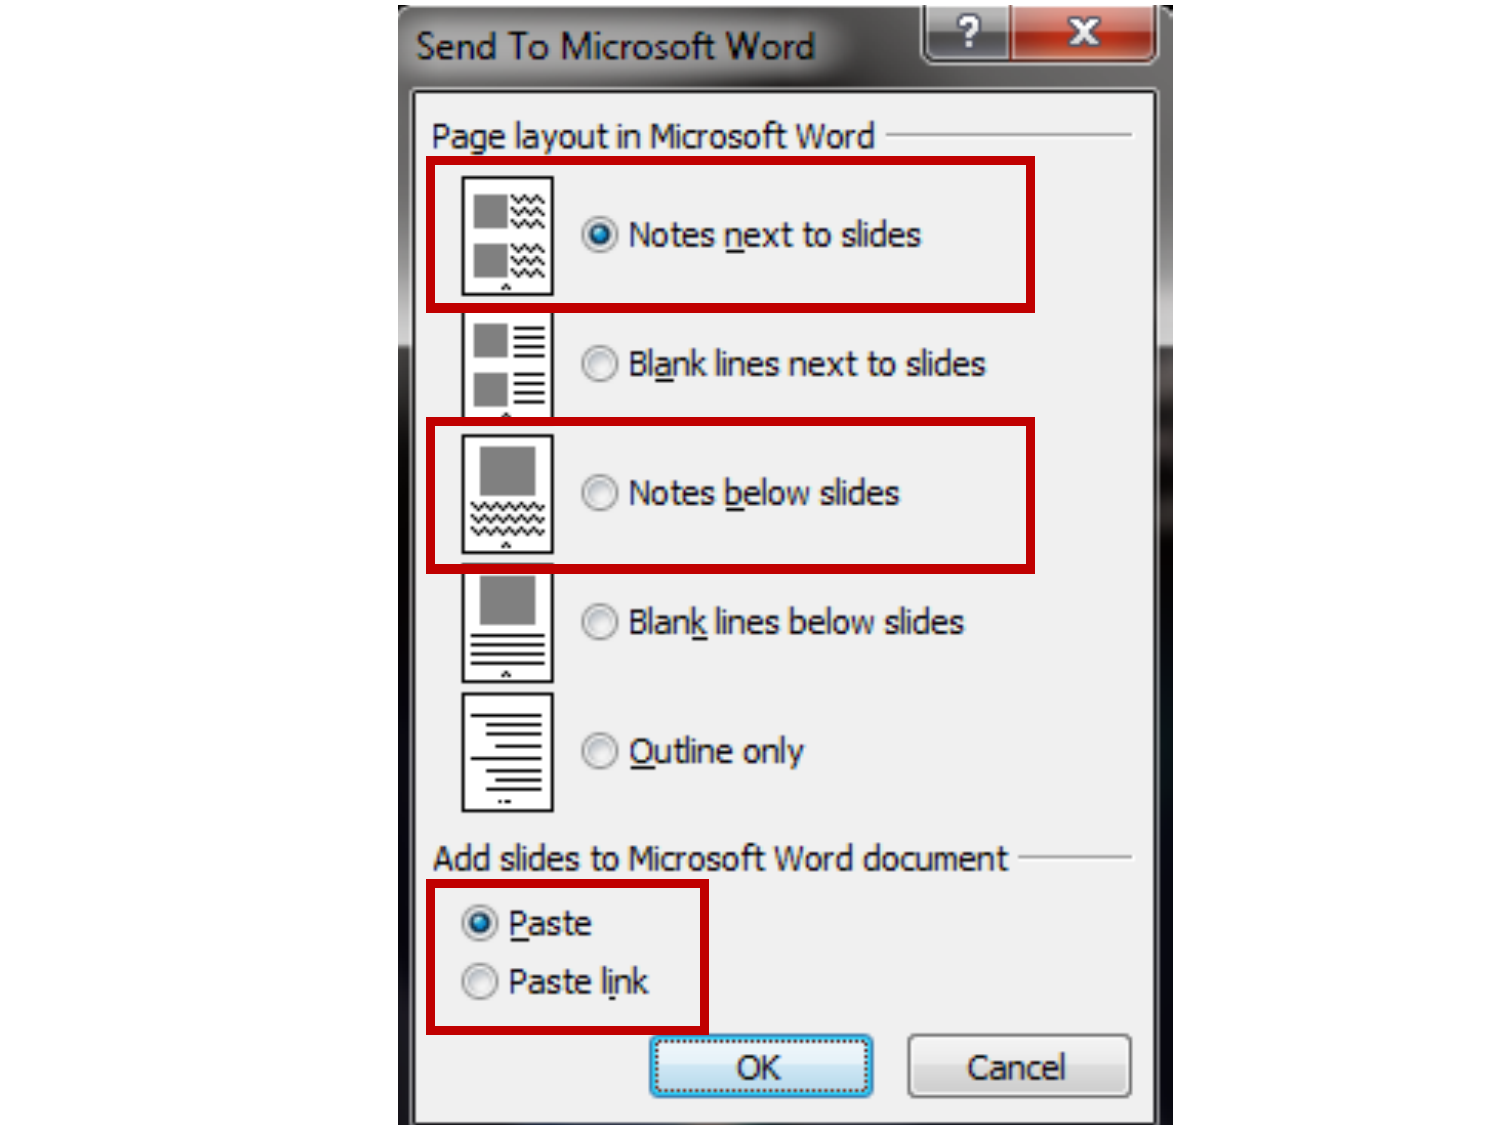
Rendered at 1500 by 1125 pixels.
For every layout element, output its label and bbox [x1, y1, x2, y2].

picture [398, 5, 1173, 1125]
